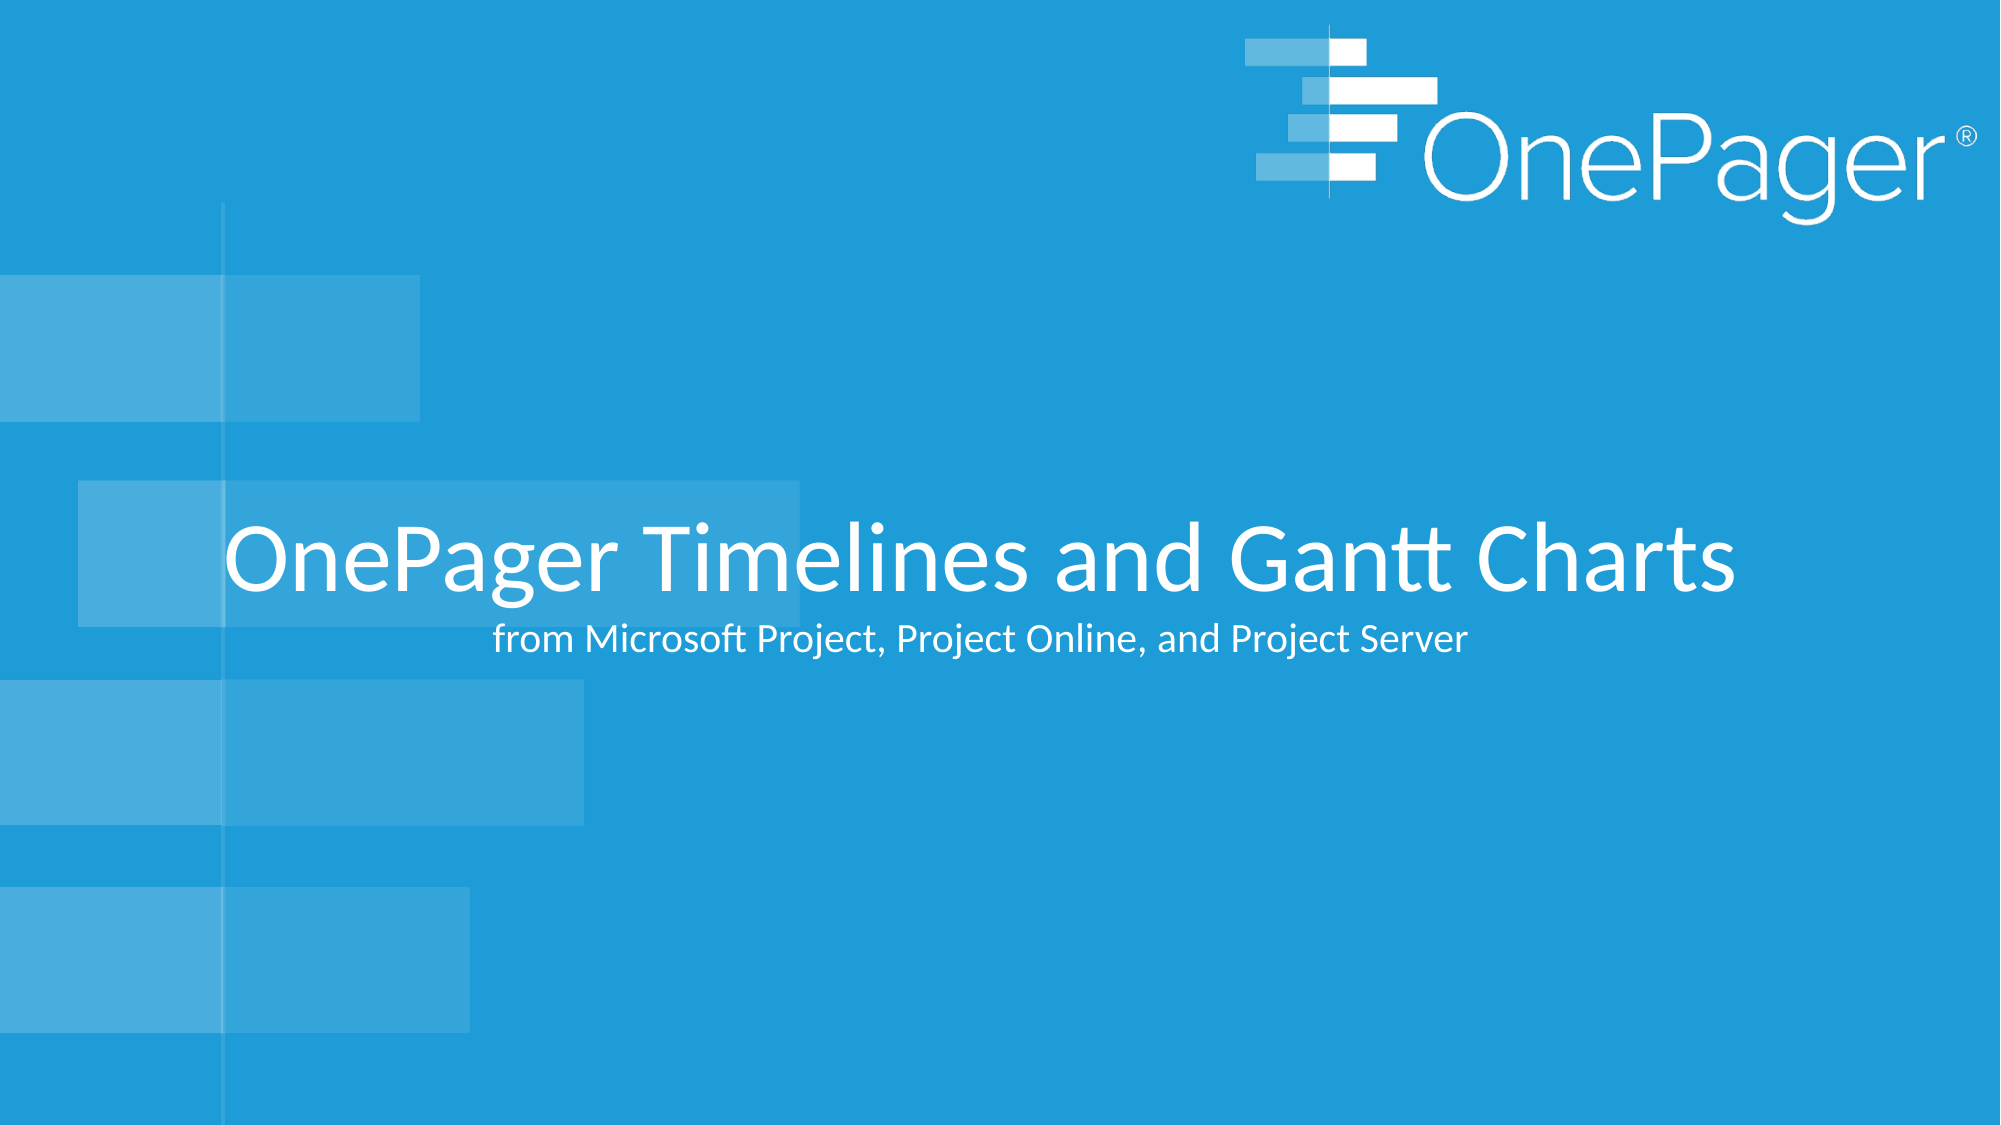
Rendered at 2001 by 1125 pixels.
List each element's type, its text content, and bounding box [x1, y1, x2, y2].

title OnePager Timelines and Gantt Charts from Microsoft Project, Project Online, and Project Server [131, 455, 1832, 697]
picture [0, 202, 800, 1125]
picture [1245, 24, 1977, 226]
